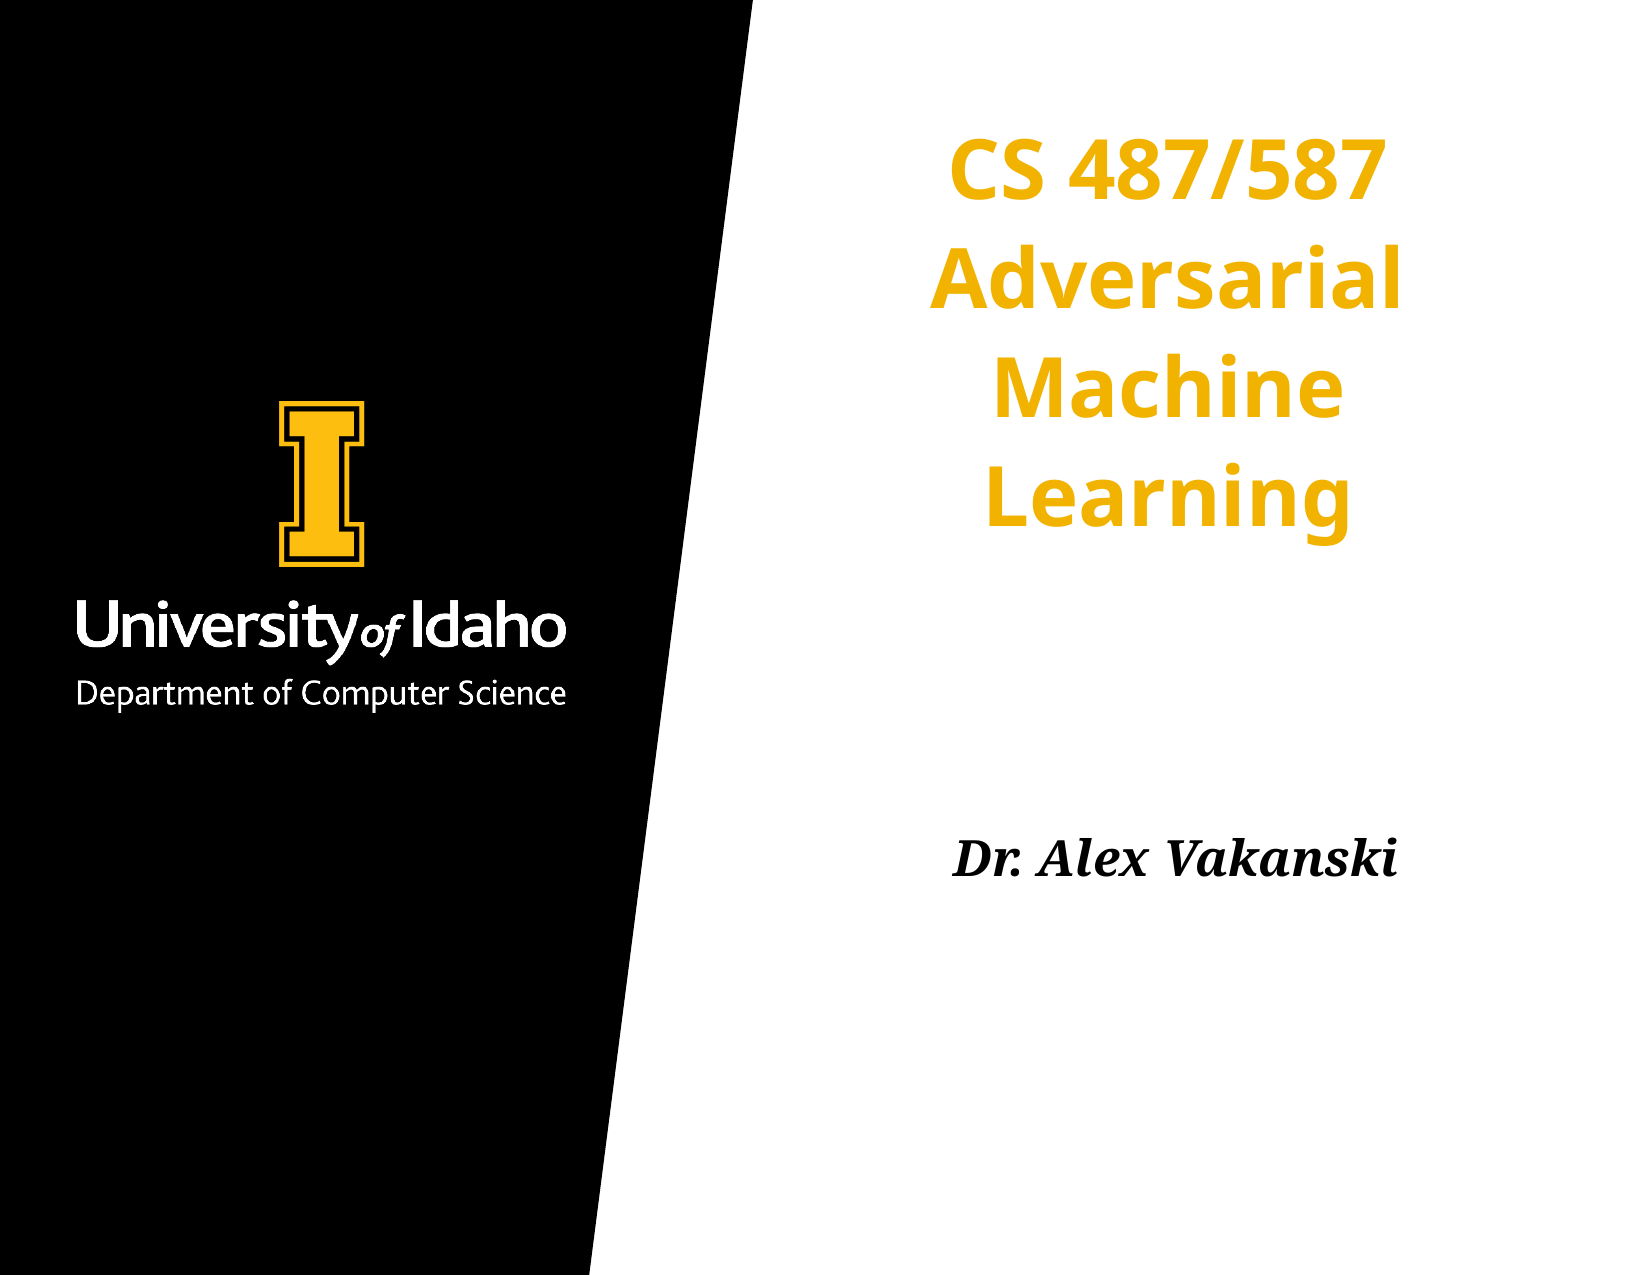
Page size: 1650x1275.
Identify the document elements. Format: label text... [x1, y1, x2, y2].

title CS 487/587 Adversarial Machine Learning [819, 212, 1517, 543]
list Dr. Alex Vakanski [819, 814, 1517, 982]
picture [77, 401, 566, 713]
